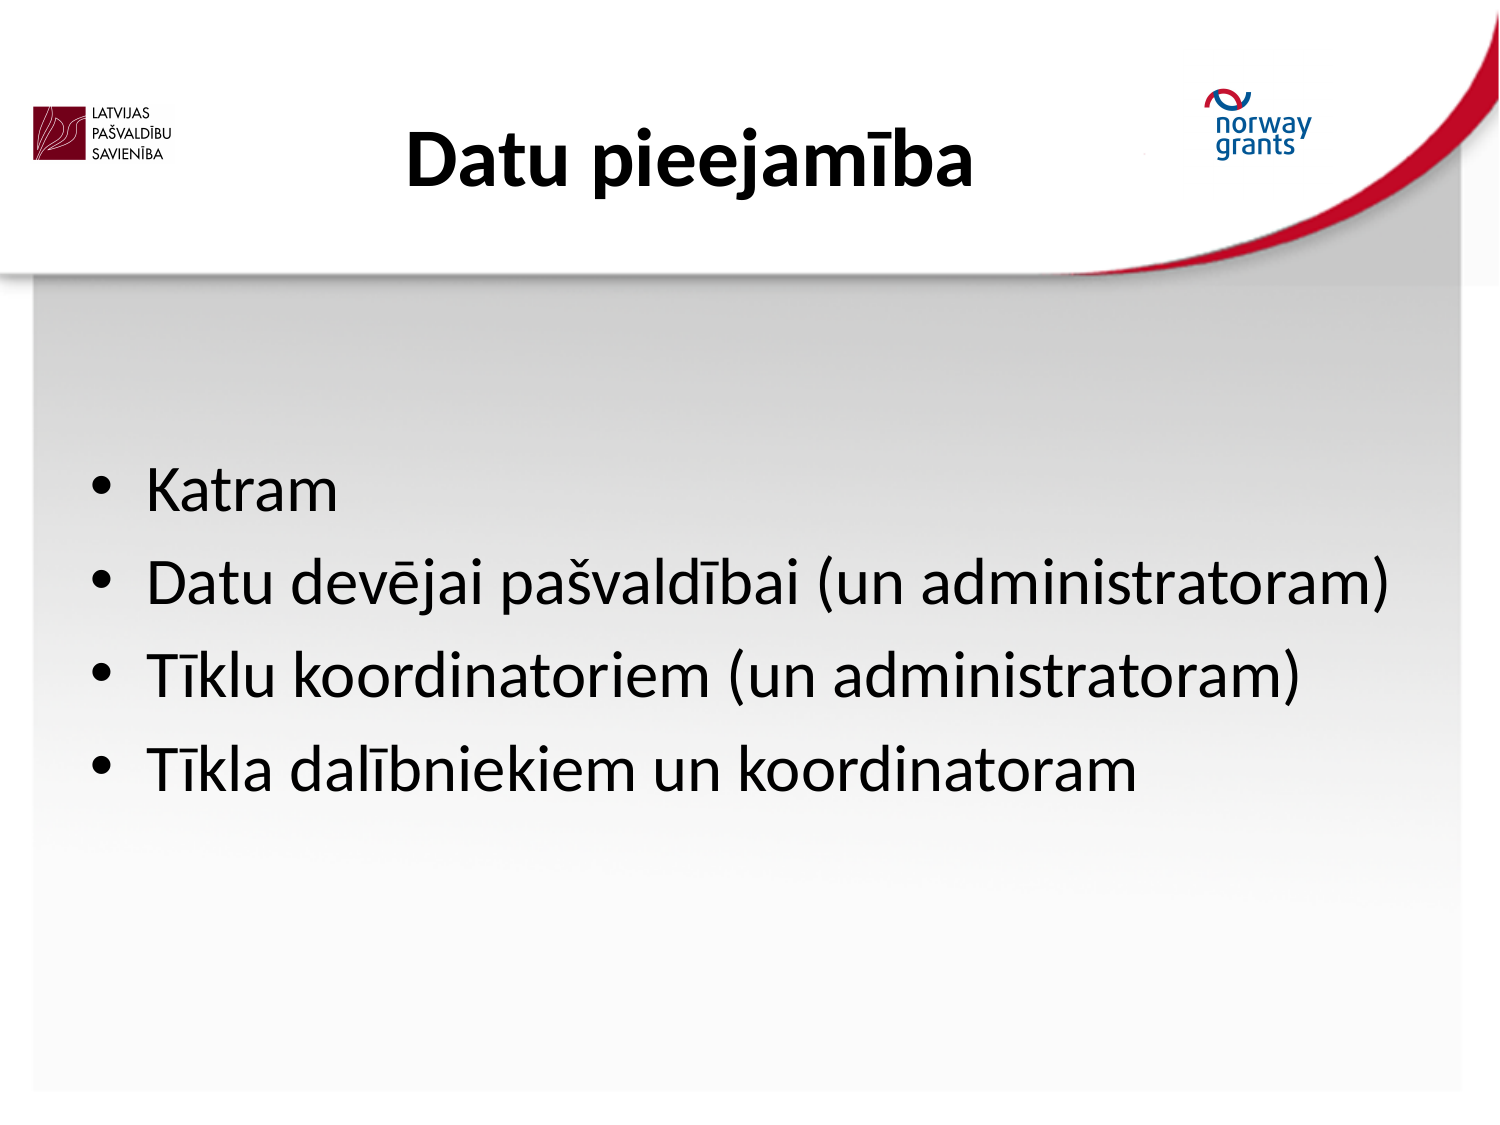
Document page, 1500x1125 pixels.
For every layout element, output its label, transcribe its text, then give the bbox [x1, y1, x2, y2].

list Katram Datu devējai pašvaldībai (un administratoram) Tīklu koordinatoriem (un administratoram) Tīkla dalībniekiem un koordinatoram [75, 437, 1425, 1005]
title Datu pieejamība [180, 95, 1202, 287]
picture [0, 0, 1500, 1125]
